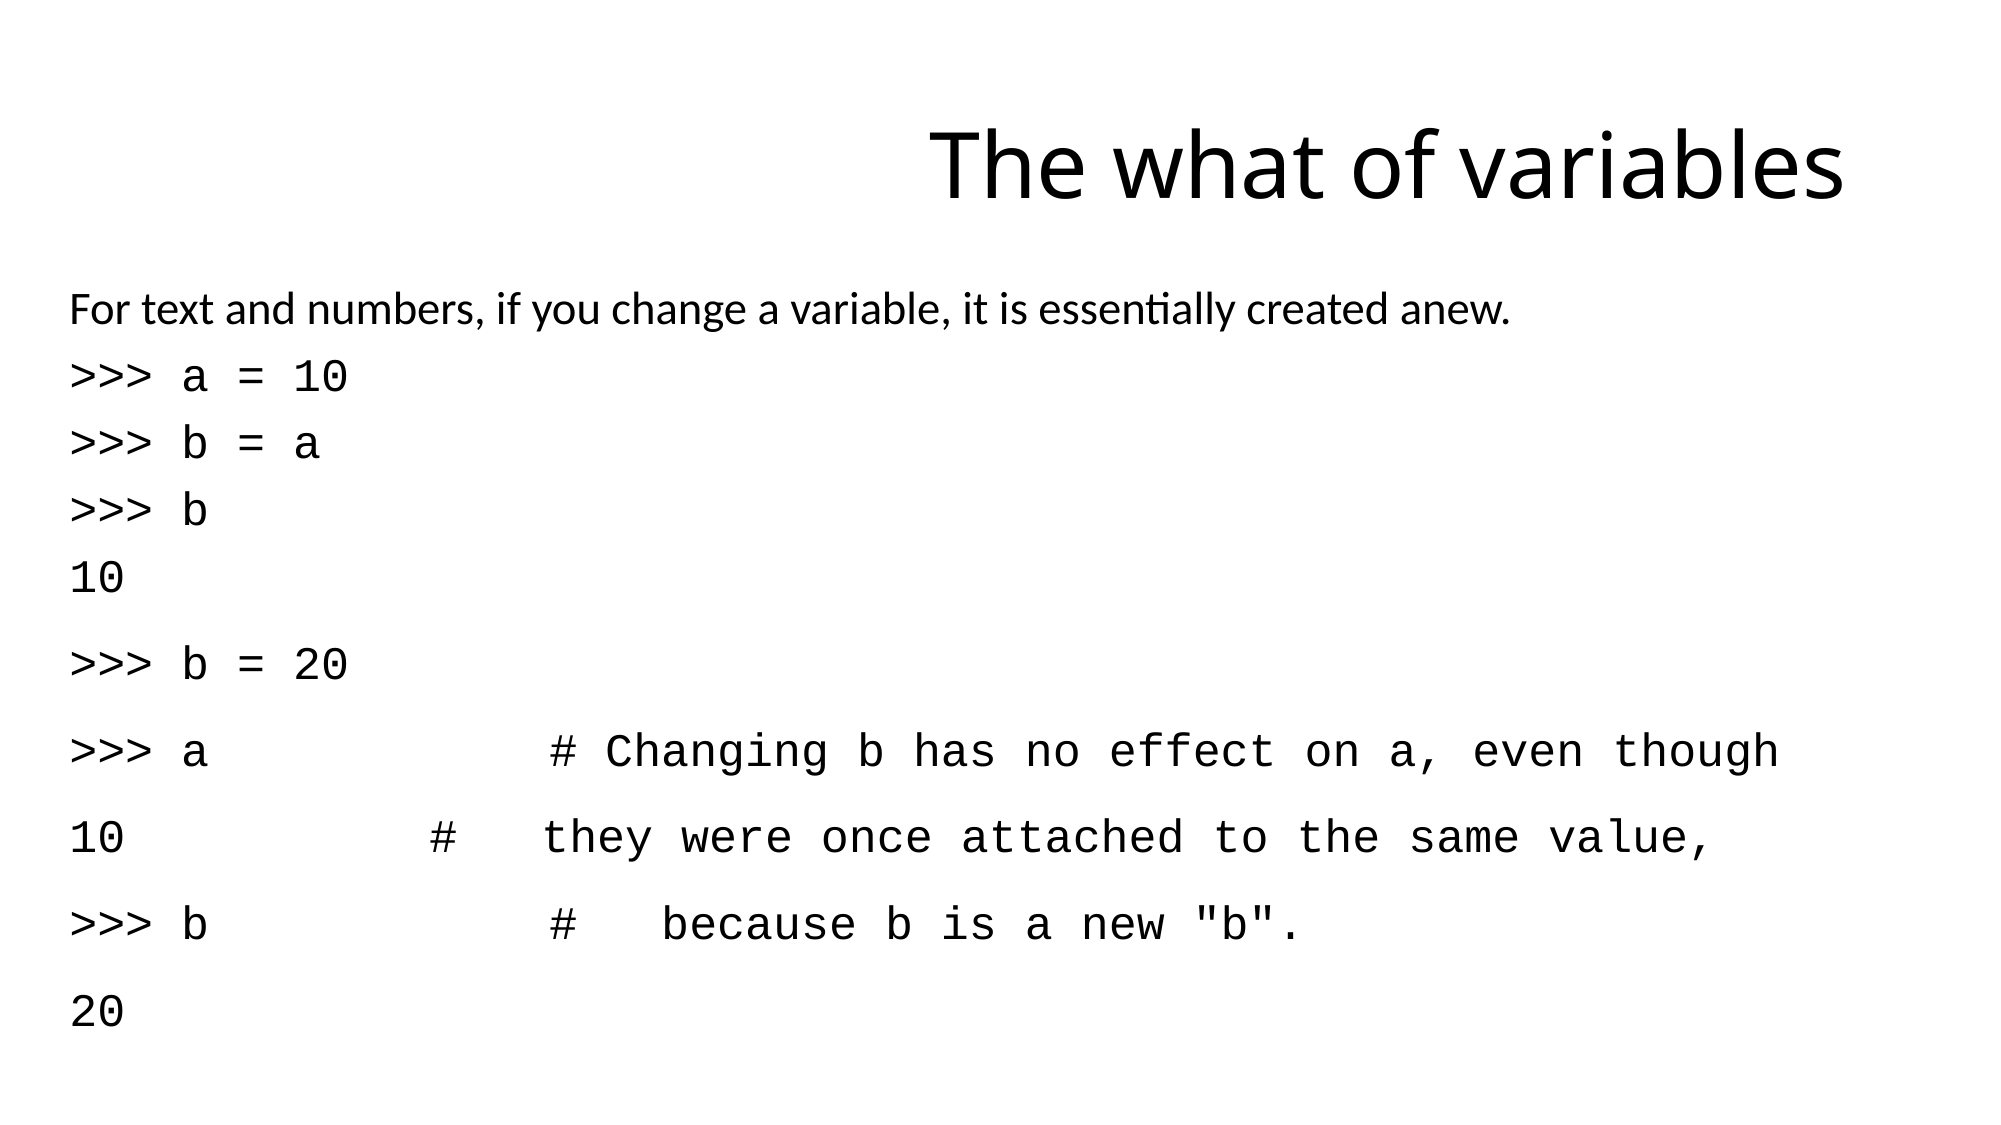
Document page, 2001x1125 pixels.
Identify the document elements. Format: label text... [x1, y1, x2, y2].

list For text and numbers, if you change a variable, it is essentially created anew. >>> a = 10 >>> b = a >>> b 10 >>> b = 20 >>> a # Changing b has no effect on a, even though 10 # they were once attached to the same value, >>> b # because b is a new "b". 20 [54, 277, 1937, 1050]
title The what of variables [137, 59, 1863, 277]
